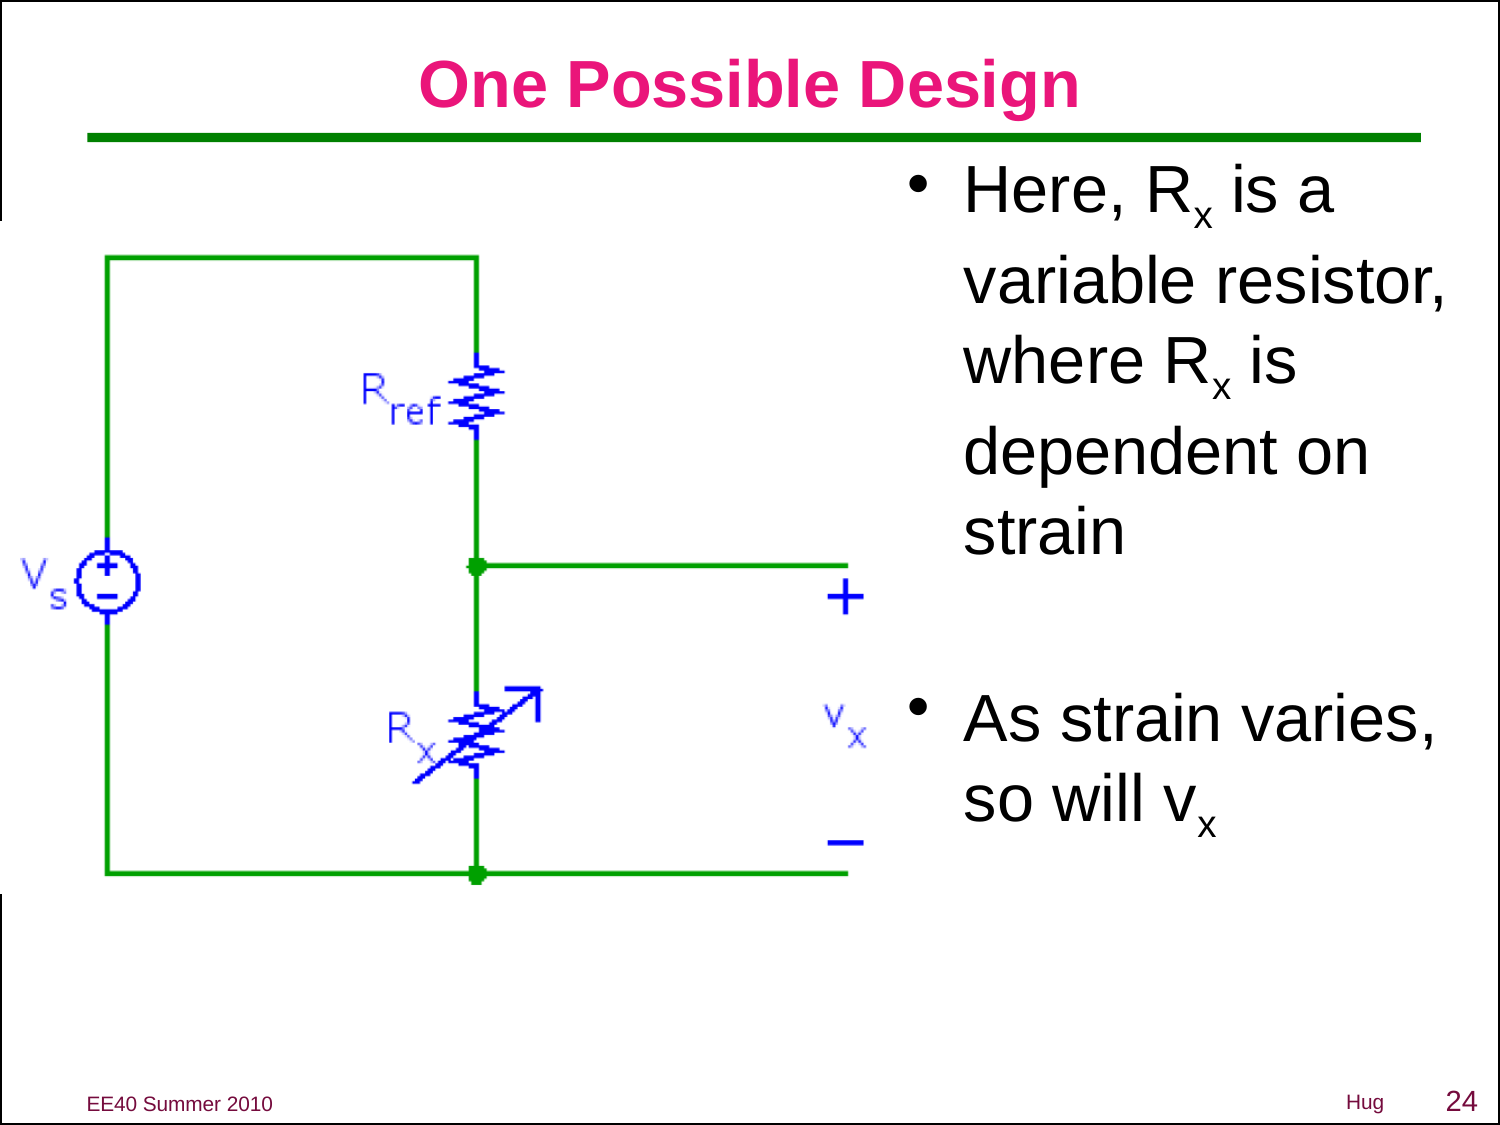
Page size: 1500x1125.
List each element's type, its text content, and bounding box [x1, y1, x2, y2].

title One Possible Design [74, 37, 1426, 126]
list Here, Rx is a variable resistor, where Rx is dependent on strain As strain varies, so will vx [892, 137, 1480, 1064]
picture [0, 221, 924, 894]
